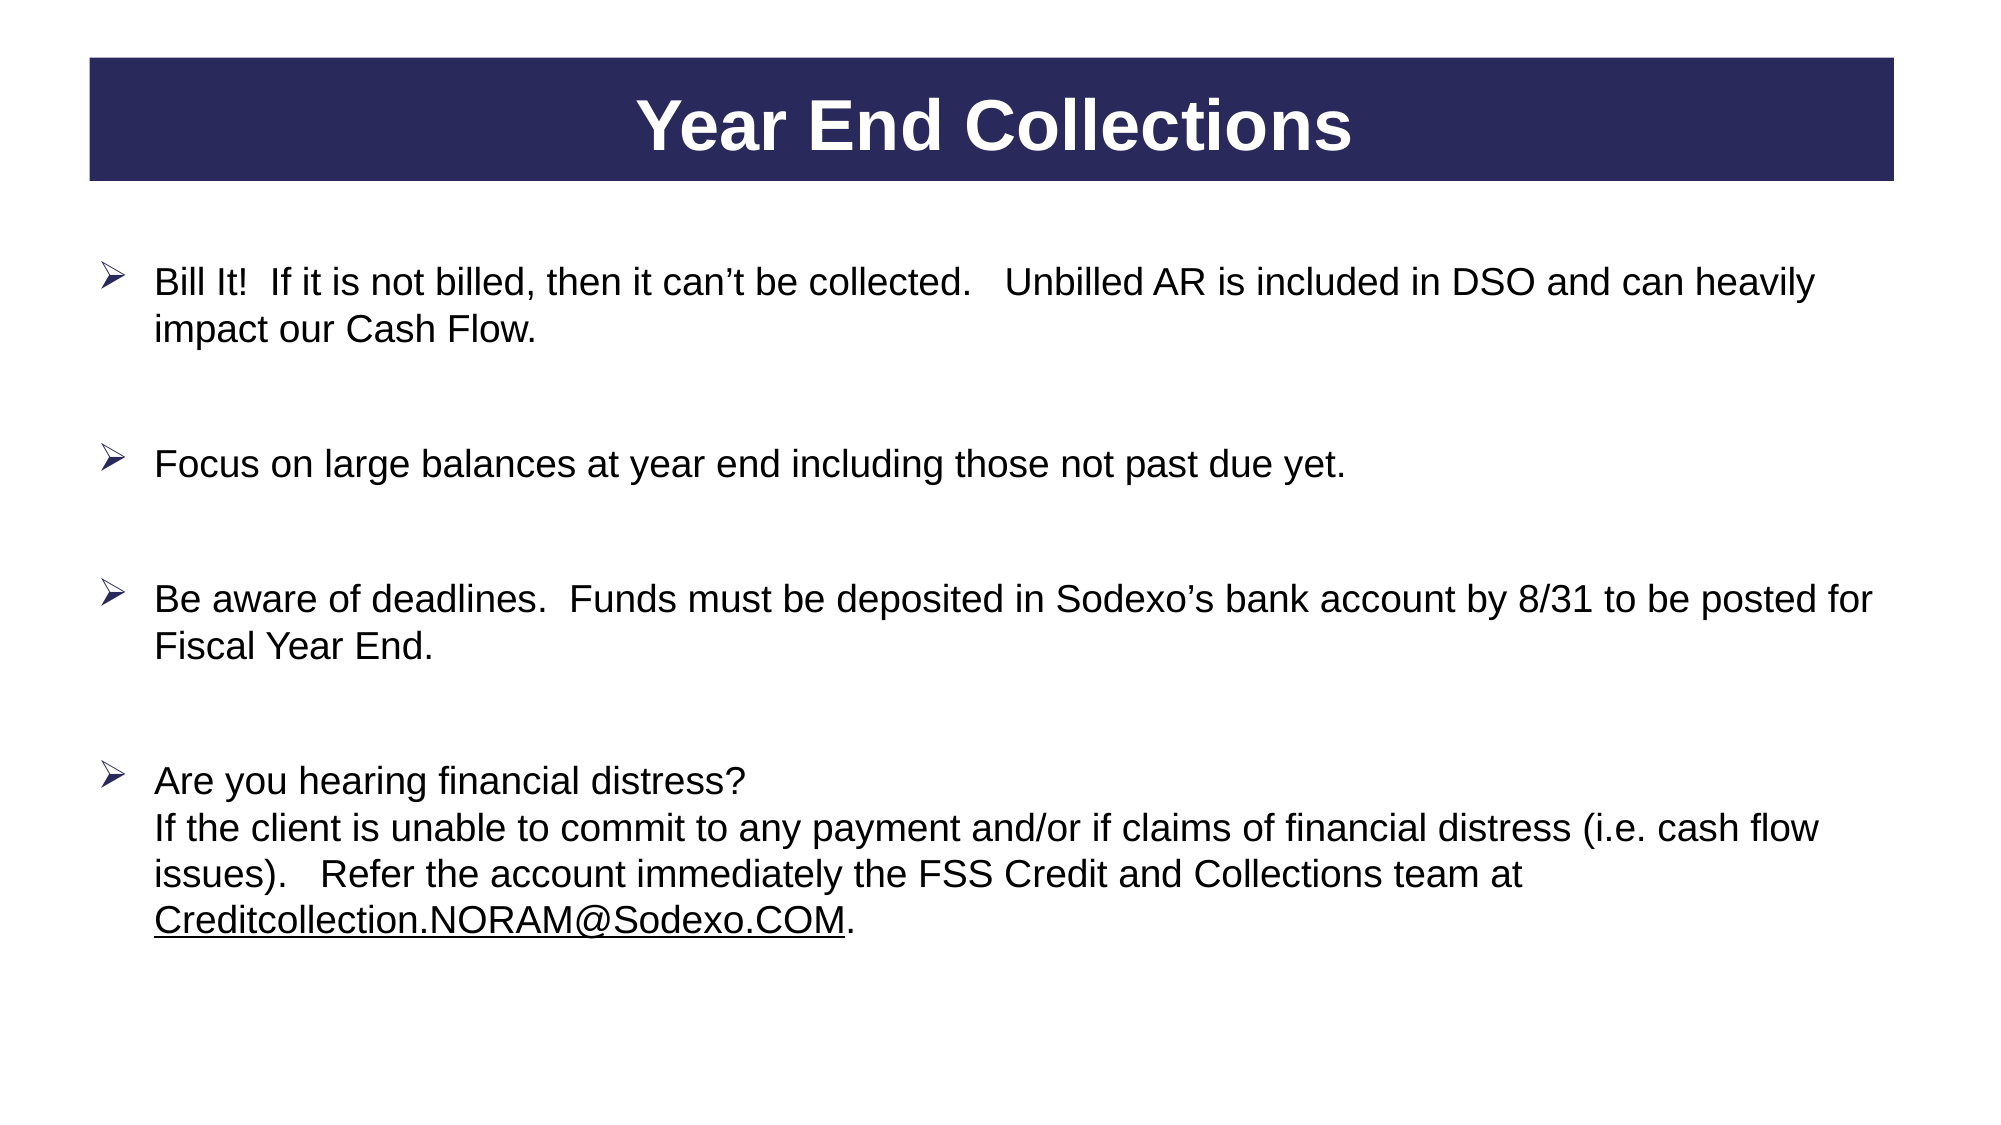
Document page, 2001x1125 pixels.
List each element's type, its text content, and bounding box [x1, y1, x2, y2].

title Year End Collections [89, 57, 1894, 181]
list Bill It! If it is not billed, then it can’t be collected. Unbilled AR is included in DSO and can heavily impact our Cash Flow. Focus on large balances at year end including those not past due yet. Be aware of deadlines. Funds must be deposited in Sodexo’s bank account by 8/31 to be posted for Fiscal Year End. Are you hearing financial distress? If the client is unable to commit to any payment and/or if claims of financial distress (i.e. cash flow issues). Refer the account immediately the FSS Credit and Collections team at Creditcollection.NORAM@Sodexo.COM. [97, 185, 1905, 1000]
